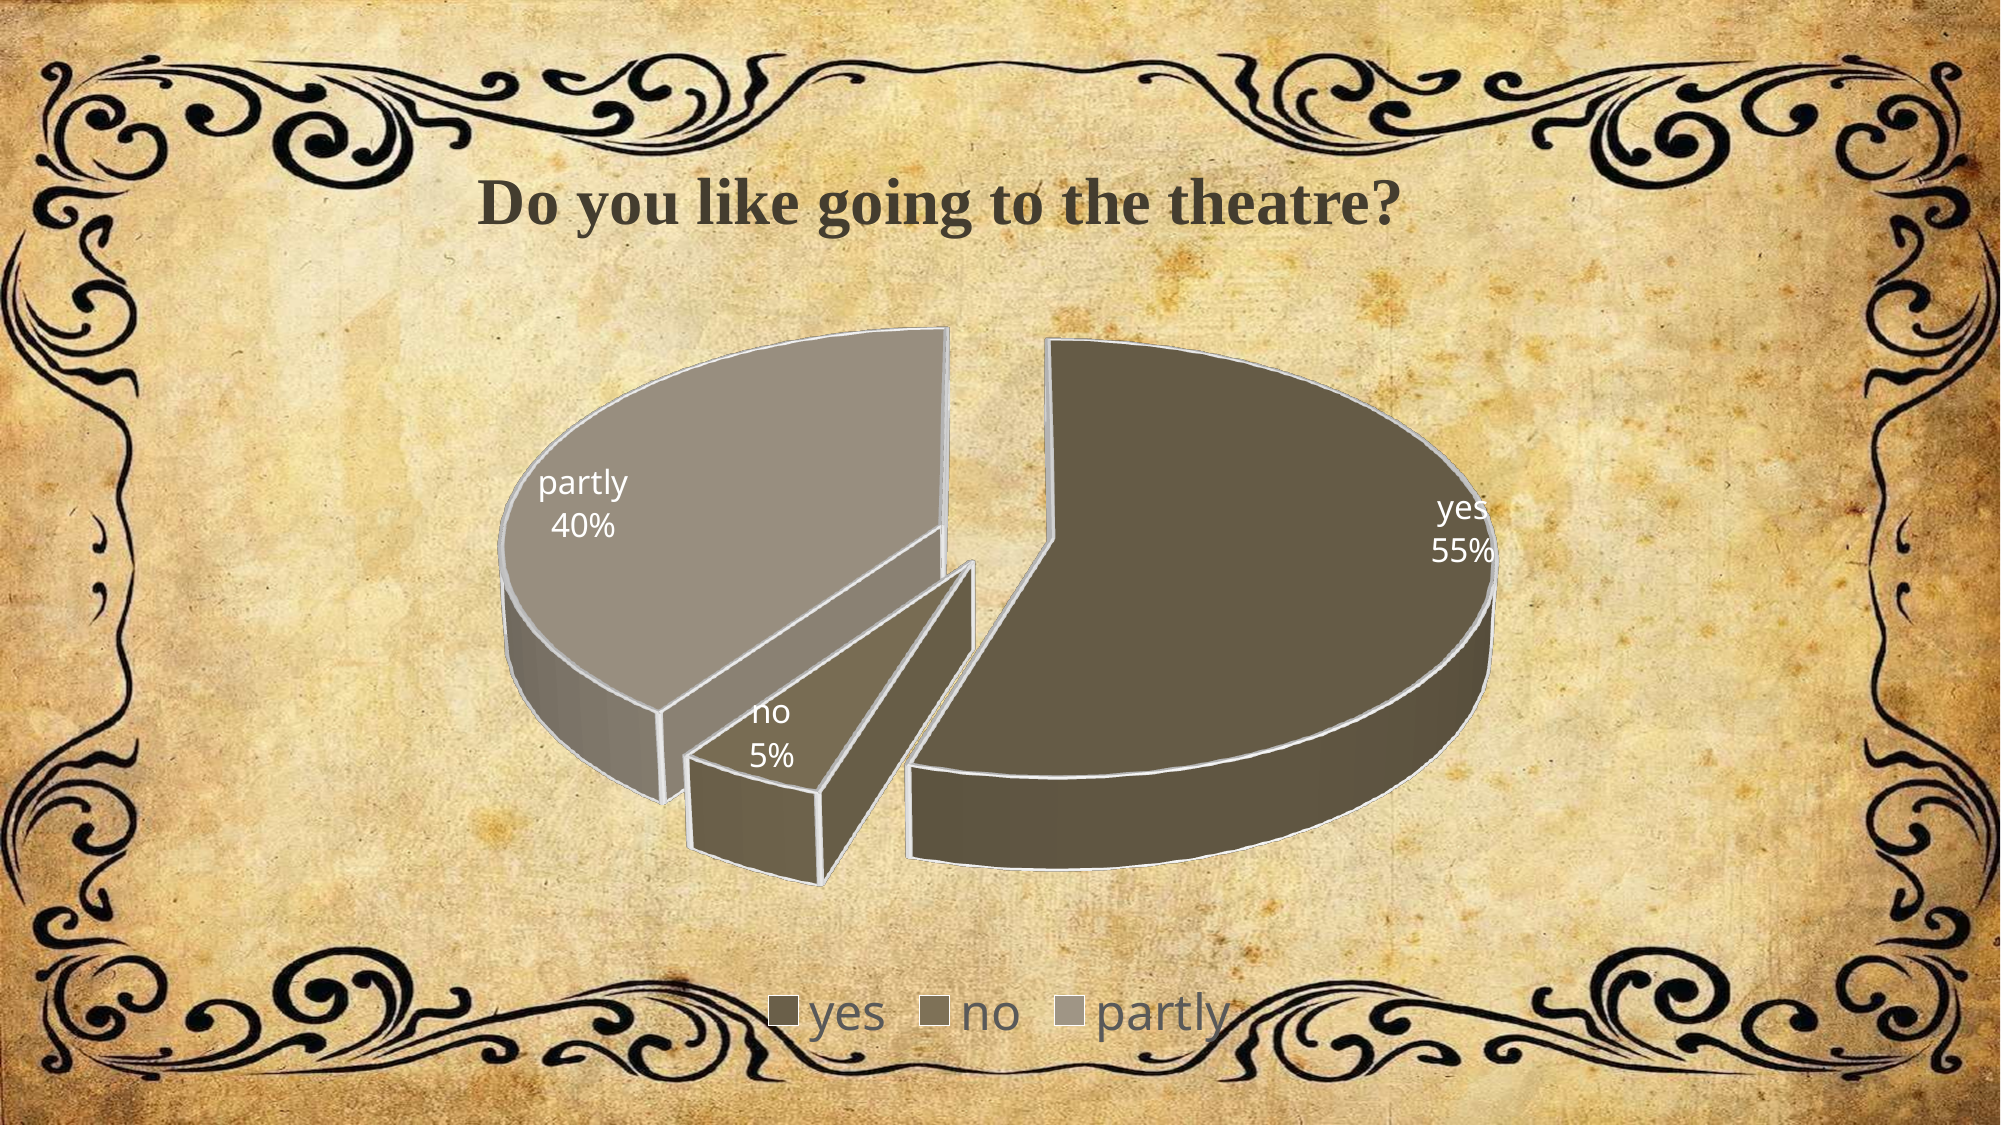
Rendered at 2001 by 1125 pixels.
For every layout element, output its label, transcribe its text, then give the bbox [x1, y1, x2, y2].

chart [416, 256, 1584, 1055]
text_box Do you like going to the theatre? [462, 150, 1420, 246]
picture [0, 0, 2001, 1125]
